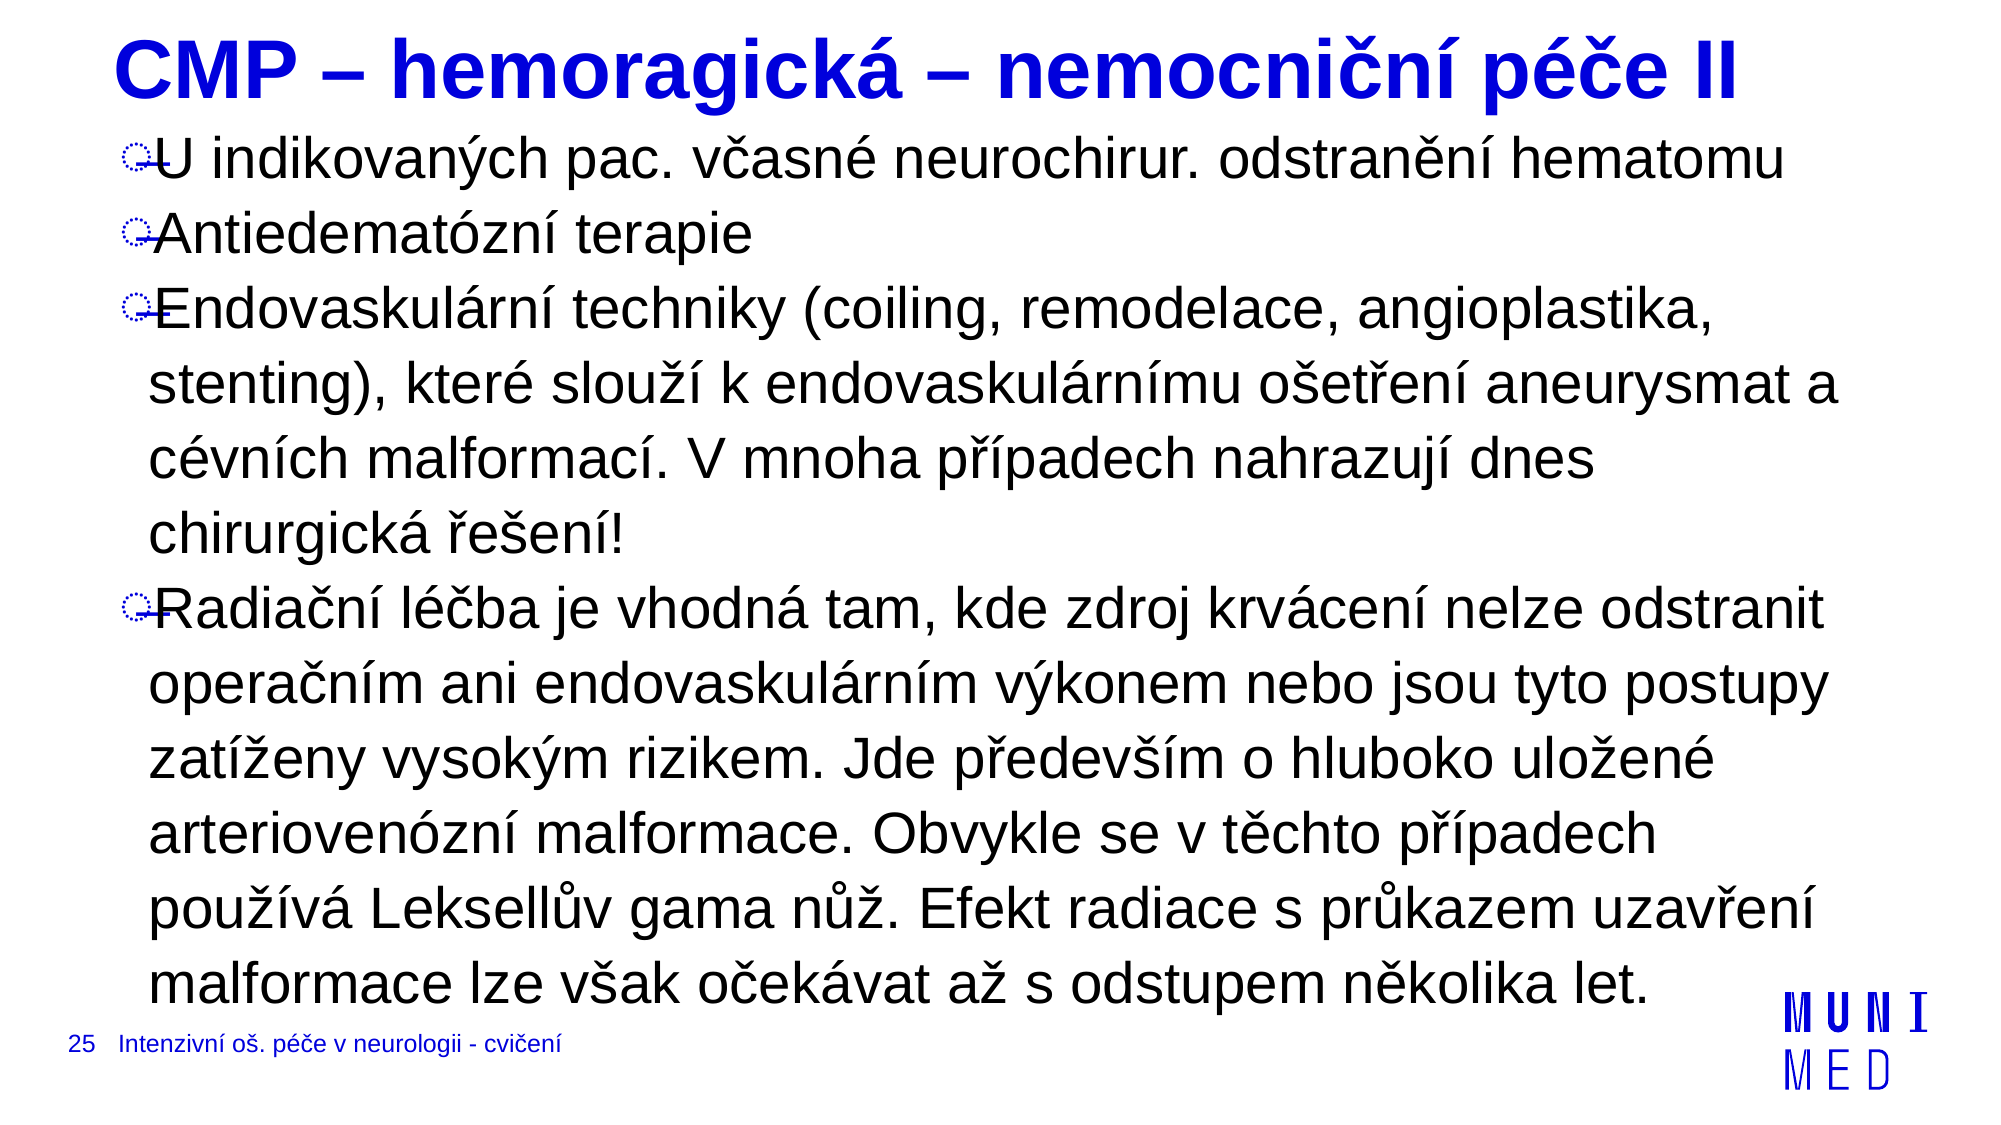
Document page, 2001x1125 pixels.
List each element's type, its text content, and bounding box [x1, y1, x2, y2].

list U indikovaných pac. včasné neurochirur. odstranění hematomu Antiedematózní terapie Endovaskulární techniky (coiling, remodelace, angioplastika, stenting), které slouží k endovaskulárnímu ošetření aneurysmat a cévních malformací. V mnoha případech nahrazují dnes chirurgická řešení! Radiační léčba je vhodná tam, kde zdroj krvácení nelze odstranit operačním ani endovaskulárním výkonem nebo jsou tyto postupy zatíženy vysokým rizikem. Jde především o hluboko uložené arteriovenózní malformace. Obvykle se v těchto případech používá Leksellův gama nůž. Efekt radiace s průkazem uzavření malformace lze však očekávat až s odstupem několika let. [107, 114, 1872, 794]
slide_number 25 [67, 1021, 110, 1063]
title CMP – hemoragická – nemocniční péče II [113, 31, 1878, 106]
footer Intenzivní oš. péče v neurologii - cvičení [118, 1021, 1418, 1063]
